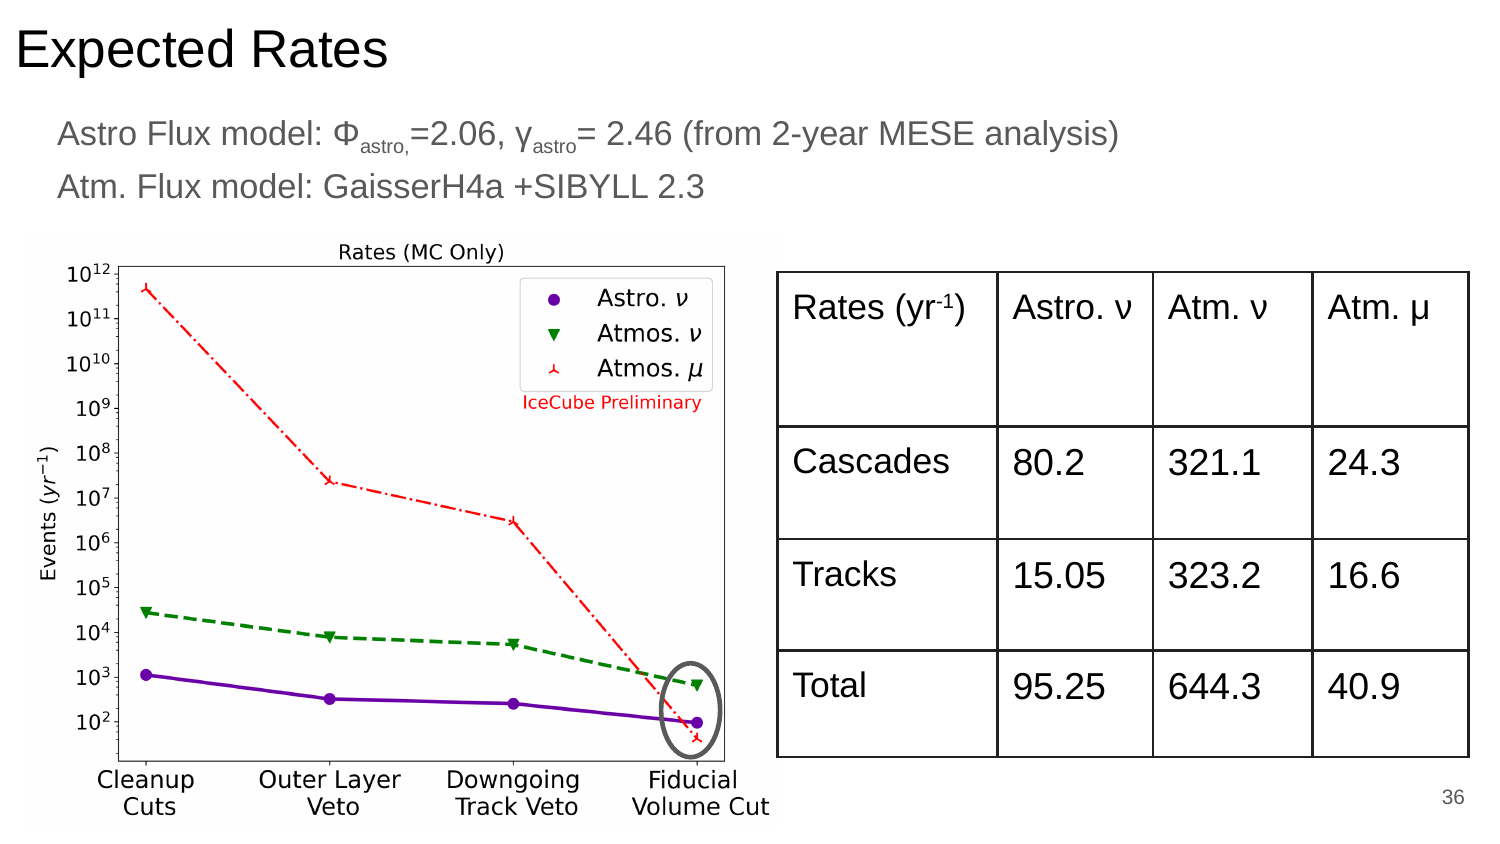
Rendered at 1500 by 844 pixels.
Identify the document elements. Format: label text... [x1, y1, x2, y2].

table_header Rates (yr-1) [783, 273, 996, 425]
text_box Astro Flux model: Φastro,=2.06, γastro= 2.46 (from 2-year MESE analysis) Atm. Flux model: GaisserH4a +SIBYLL 2.3 [41, 88, 1371, 221]
table_cell 321.1 [1154, 428, 1311, 538]
table_cell 24.3 [1314, 428, 1467, 538]
table_cell Total [783, 652, 996, 756]
picture [28, 234, 778, 829]
table_cell 16.6 [1314, 540, 1467, 649]
table_cell Cascades [783, 428, 996, 538]
table_cell 323.2 [1154, 540, 1311, 649]
slide_number ‹#› [1389, 764, 1480, 830]
table_cell 80.2 [999, 428, 1152, 538]
title Expected Rates [0, 0, 1398, 94]
table_cell 15.05 [999, 540, 1152, 649]
table_cell Tracks [783, 540, 996, 649]
table_cell 644.3 [1154, 652, 1311, 756]
table_header Atm. μ [1314, 273, 1467, 425]
table_cell 95.25 [999, 652, 1152, 756]
table_header Atm. ν [1154, 273, 1311, 425]
table_cell 40.9 [1314, 652, 1467, 756]
table_header Astro. ν [999, 273, 1152, 425]
